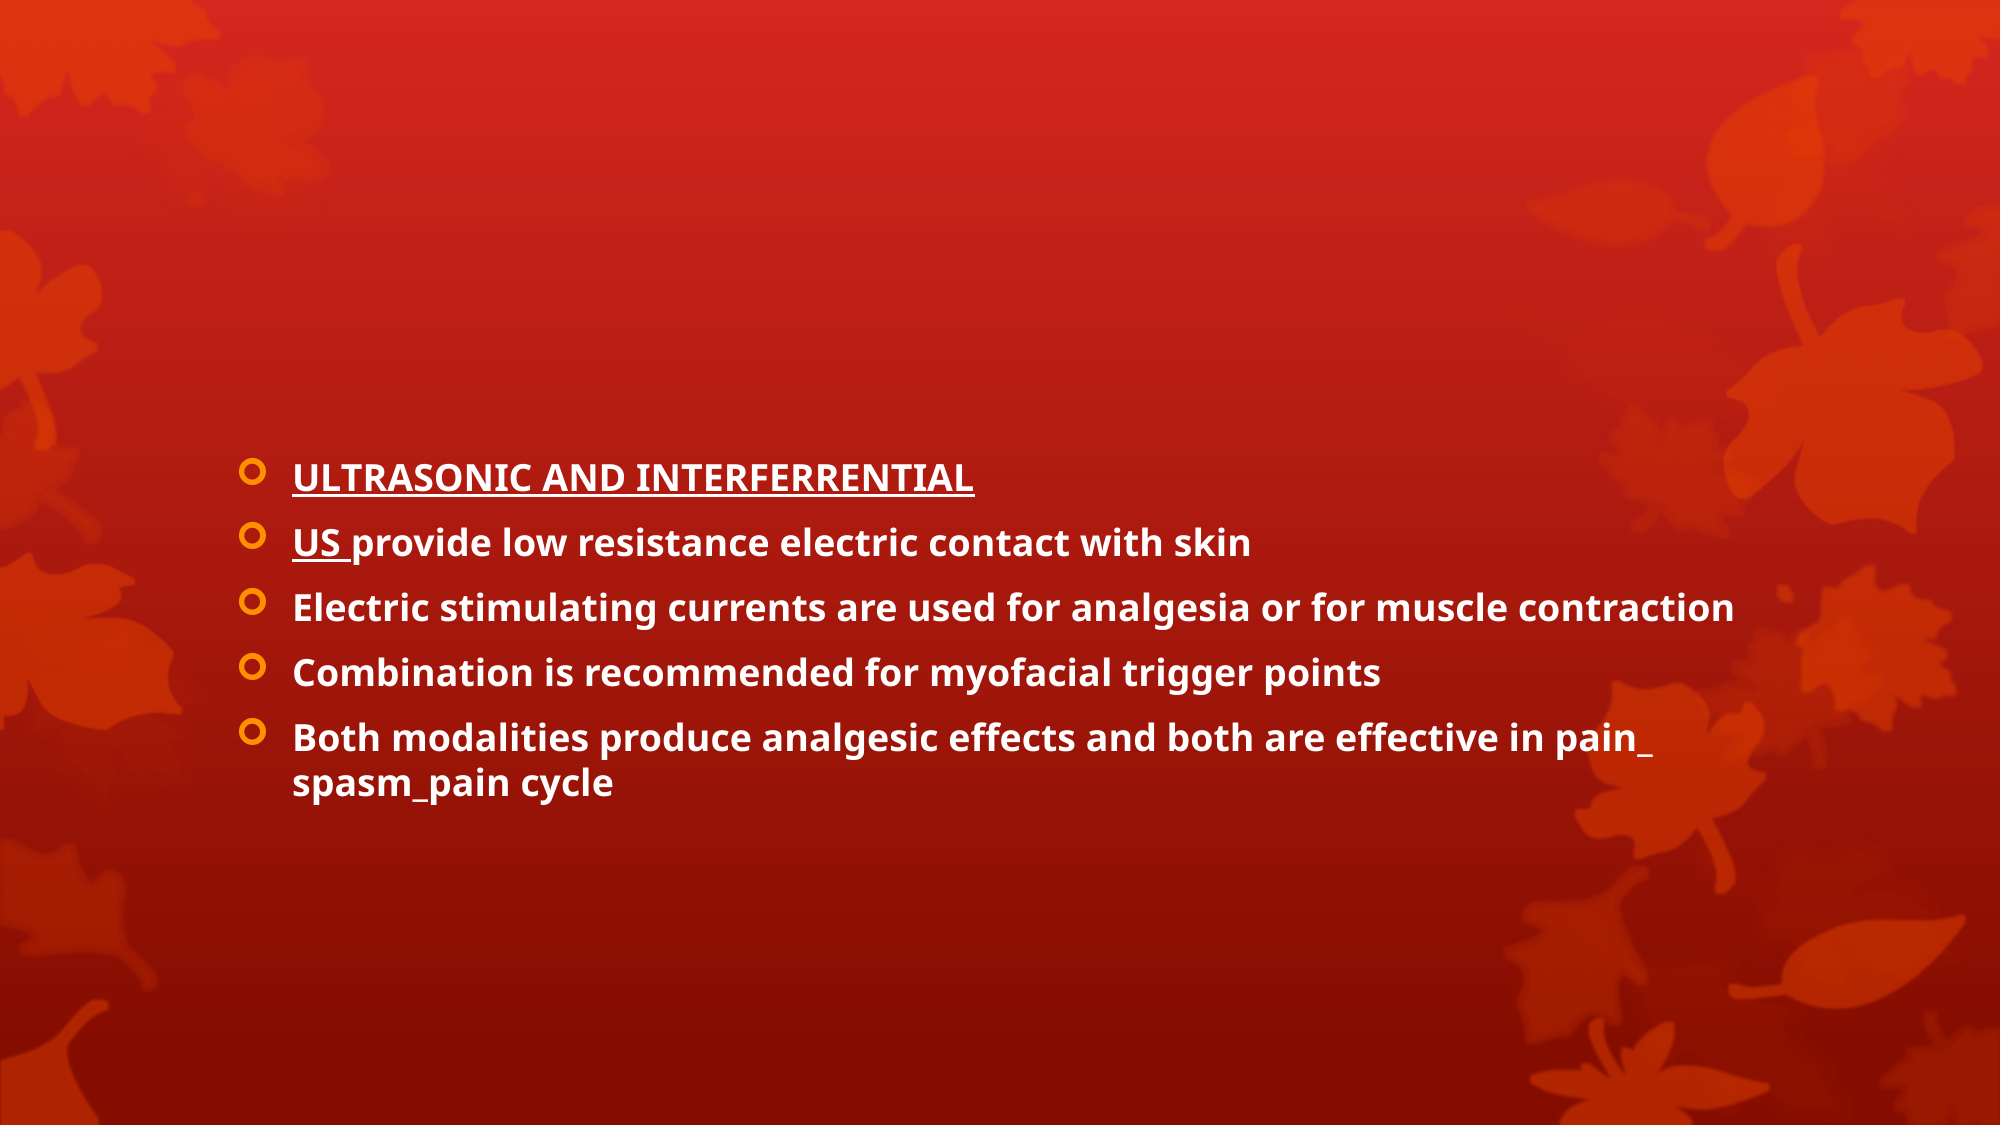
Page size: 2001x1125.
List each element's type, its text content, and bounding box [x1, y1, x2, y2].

list ULTRASONIC AND INTERFERRENTIAL US provide low resistance electric contact with skin Electric stimulating currents are used for analgesia or for muscle contraction Combination is recommended for myofacial trigger points Both modalities produce analgesic effects and both are effective in pain_ spasm_pain cycle [220, 296, 1780, 962]
